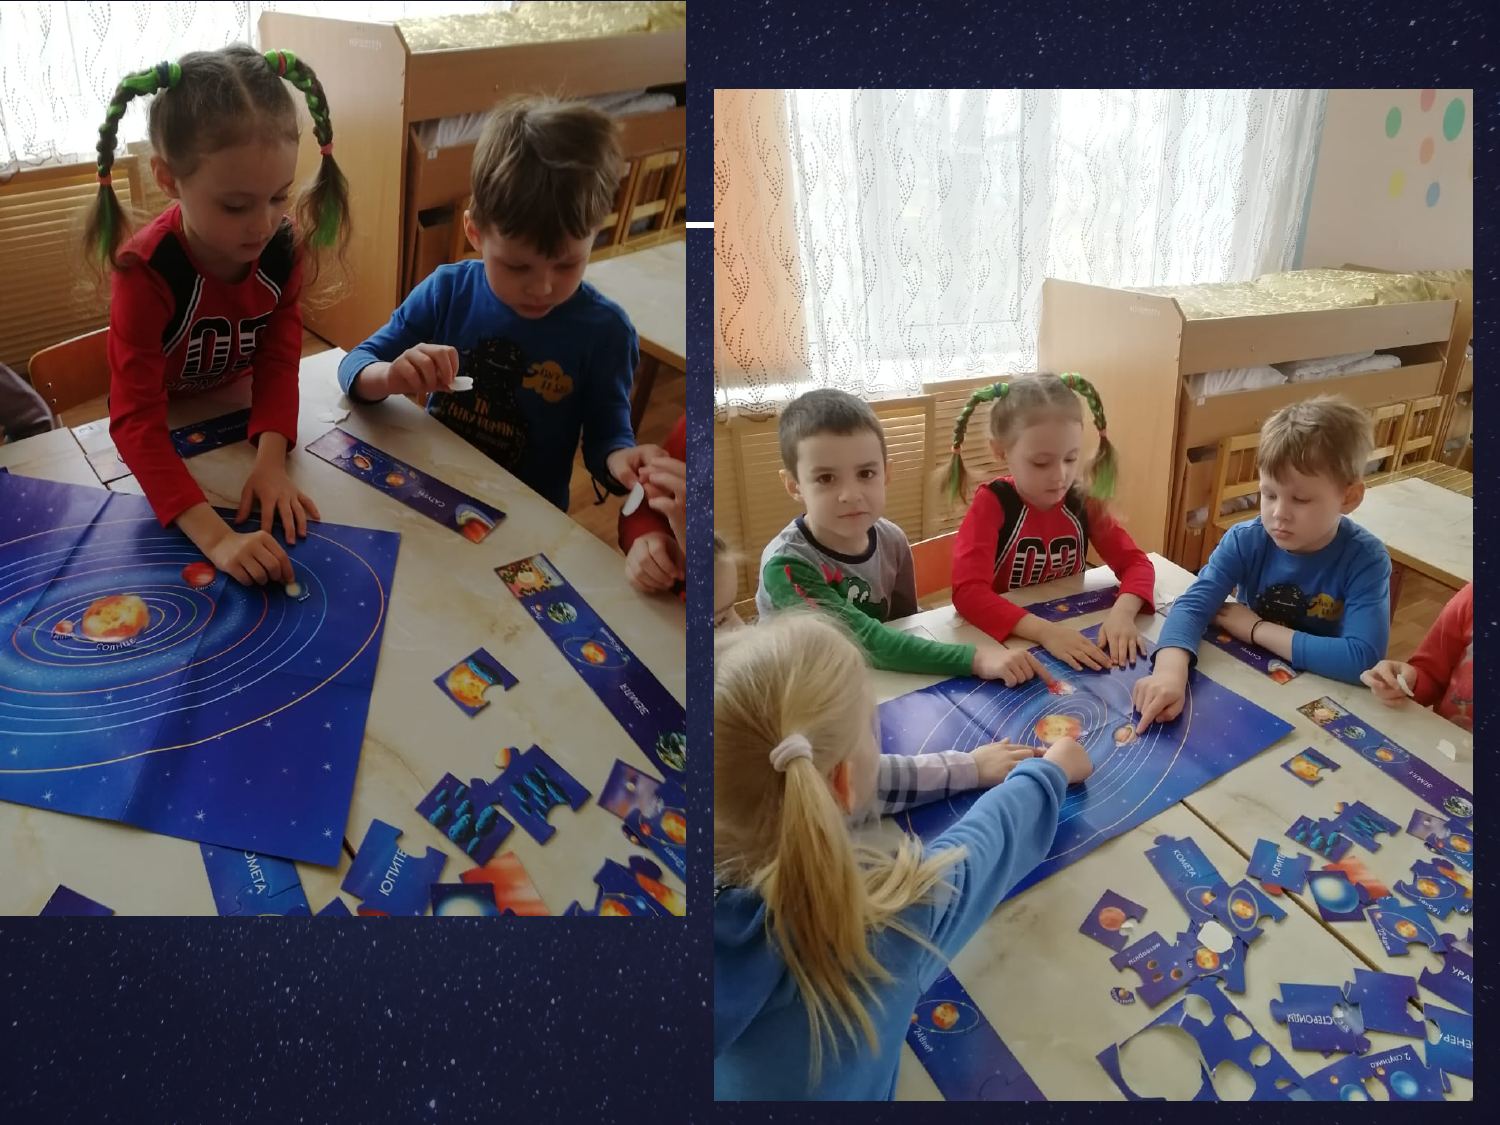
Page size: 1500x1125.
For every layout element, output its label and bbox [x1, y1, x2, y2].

picture [714, 89, 1474, 1102]
picture [0, 1, 686, 916]
